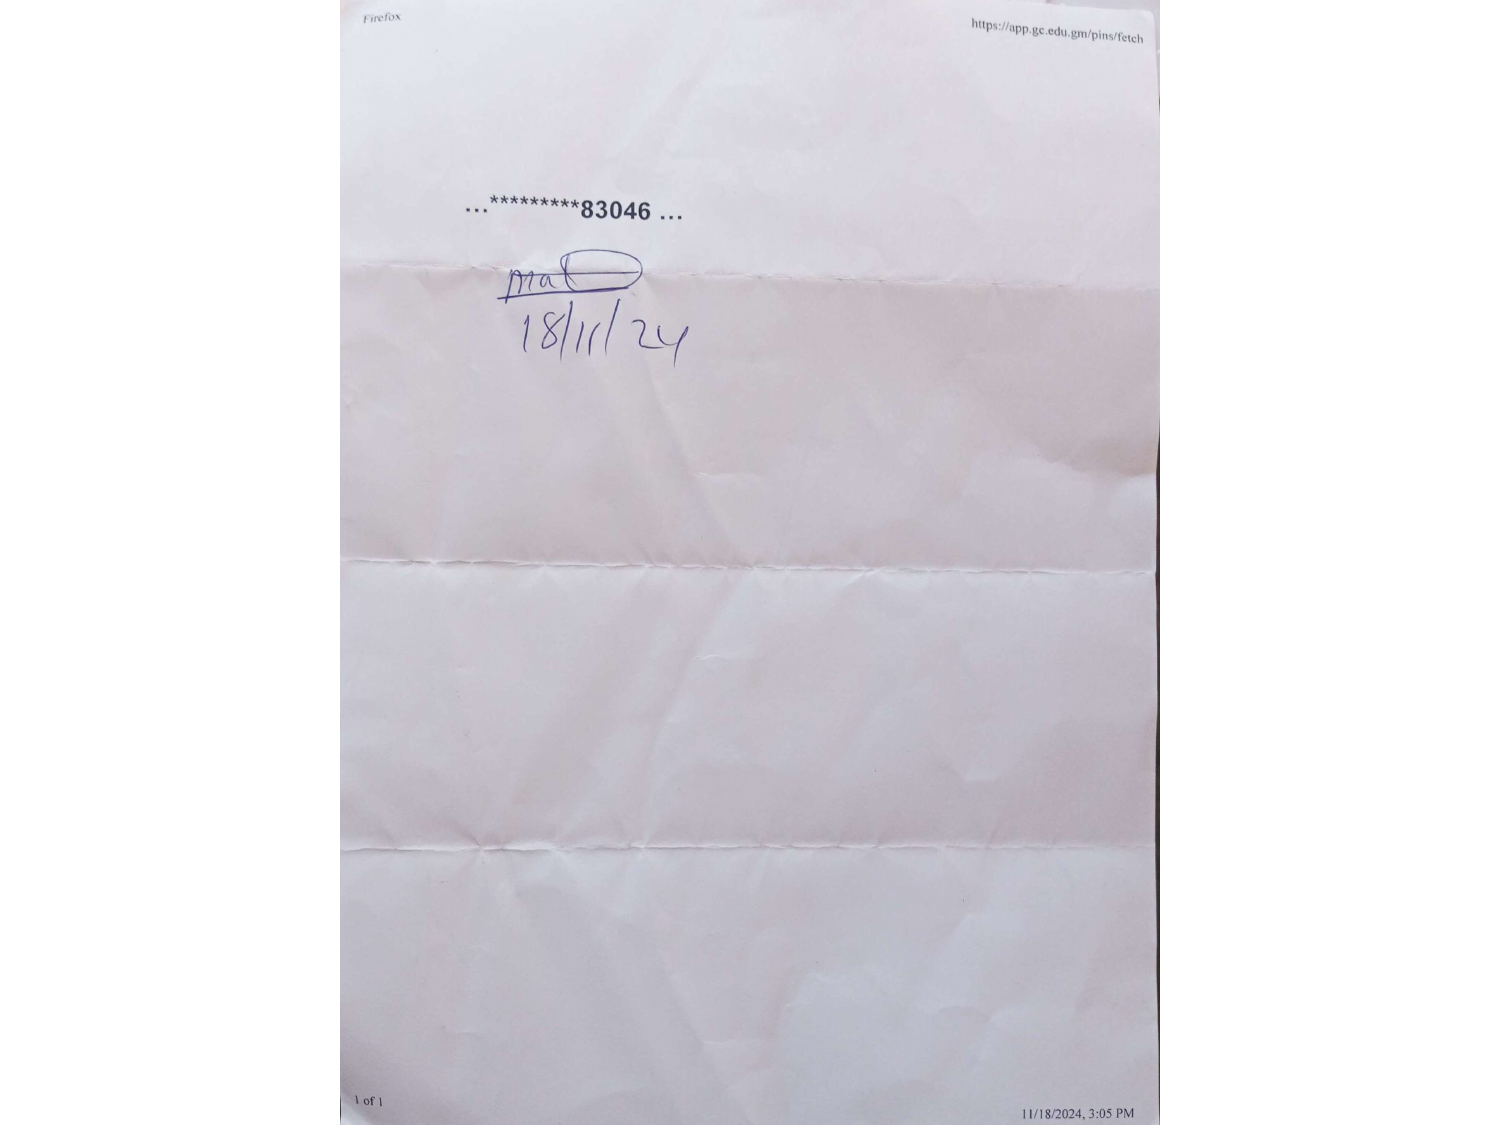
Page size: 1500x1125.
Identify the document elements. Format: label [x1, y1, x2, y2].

picture [340, 0, 1160, 1125]
